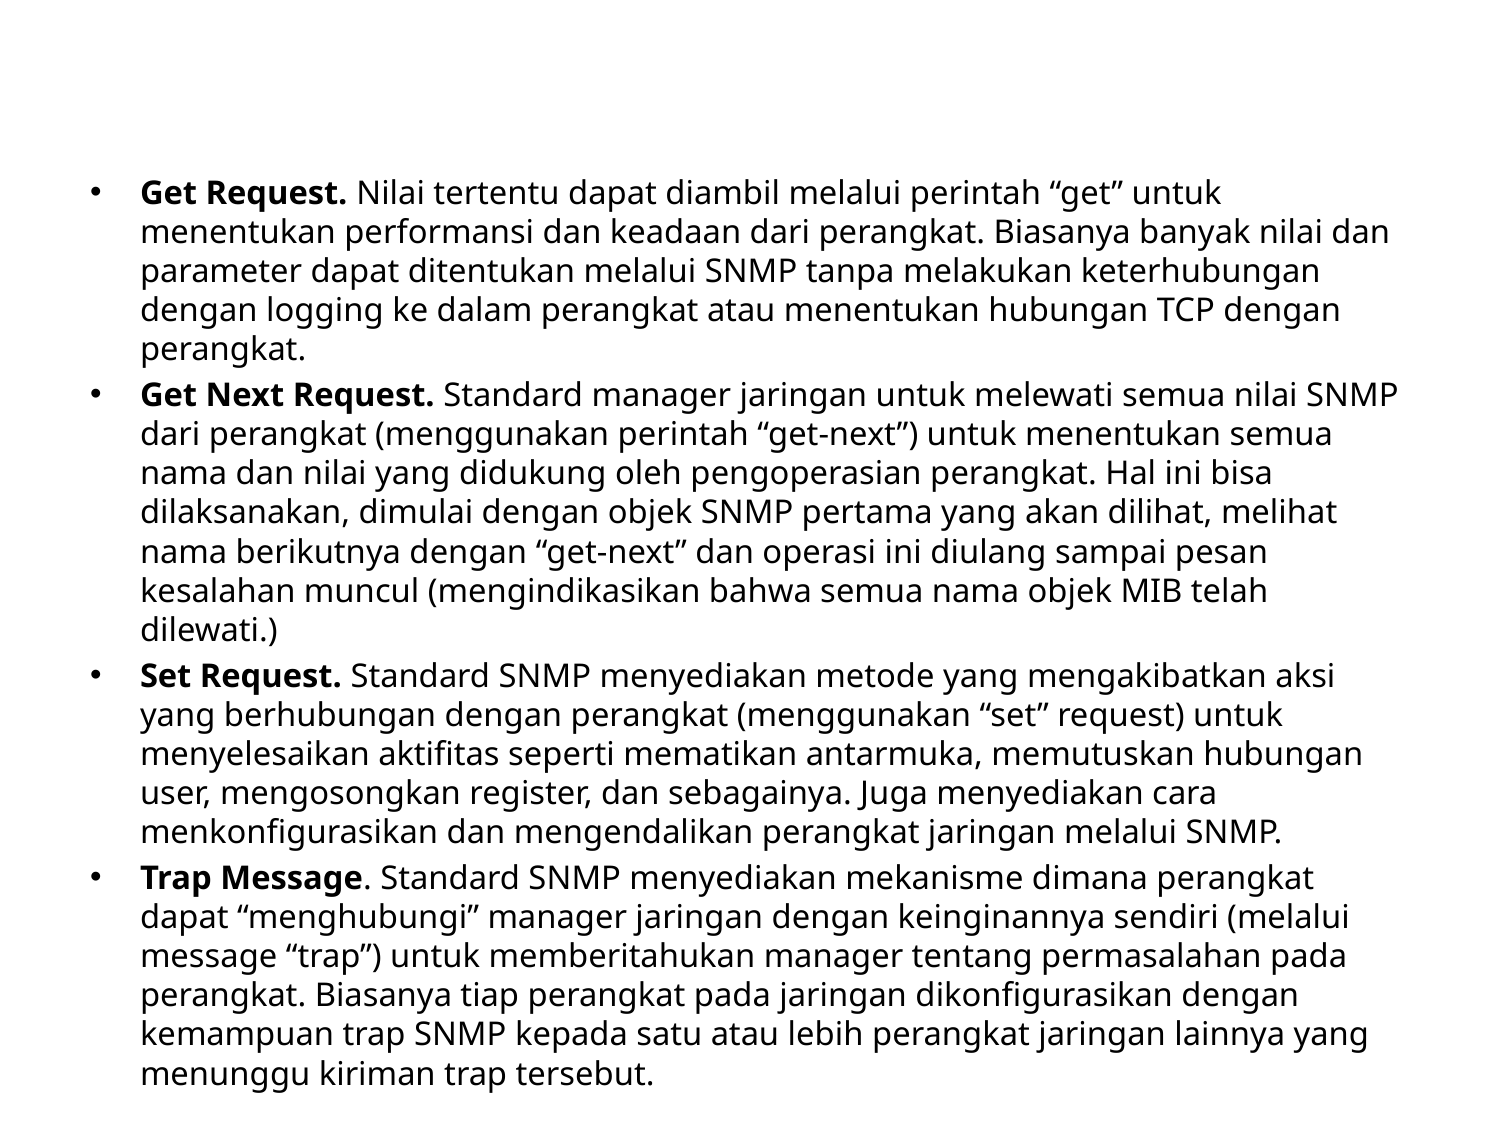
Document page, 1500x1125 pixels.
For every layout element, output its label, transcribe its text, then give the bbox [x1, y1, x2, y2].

list Get Request. Nilai tertentu dapat diambil melalui perintah “get” untuk menentukan performansi dan keadaan dari perangkat. Biasanya banyak nilai dan parameter dapat ditentukan melalui SNMP tanpa melakukan keterhubungan dengan logging ke dalam perangkat atau menentukan hubungan TCP dengan perangkat. Get Next Request. Standard manager jaringan untuk melewati semua nilai SNMP dari perangkat (menggunakan perintah “get-next”) untuk menentukan semua nama dan nilai yang didukung oleh pengoperasian perangkat. Hal ini bisa dilaksanakan, dimulai dengan objek SNMP pertama yang akan dilihat, melihat nama berikutnya dengan “get-next” dan operasi ini diulang sampai pesan kesalahan muncul (mengindikasikan bahwa semua nama objek MIB telah dilewati.) Set Request. Standard SNMP menyediakan metode yang mengakibatkan aksi yang berhubungan dengan perangkat (menggunakan “set” request) untuk menyelesaikan aktifitas seperti mematikan antarmuka, memutuskan hubungan user, mengosongkan register, dan sebagainya. Juga menyediakan cara menkonfigurasikan dan mengendalikan perangkat jaringan melalui SNMP. Trap Message. Standard SNMP menyediakan mekanisme dimana perangkat dapat “menghubungi” manager jaringan dengan keinginannya sendiri (melalui message “trap”) untuk memberitahukan manager tentang permasalahan pada perangkat. Biasanya tiap perangkat pada jaringan dikonfigurasikan dengan kemampuan trap SNMP kepada satu atau lebih perangkat jaringan lainnya yang menunggu kiriman trap tersebut. [75, 164, 1425, 1125]
